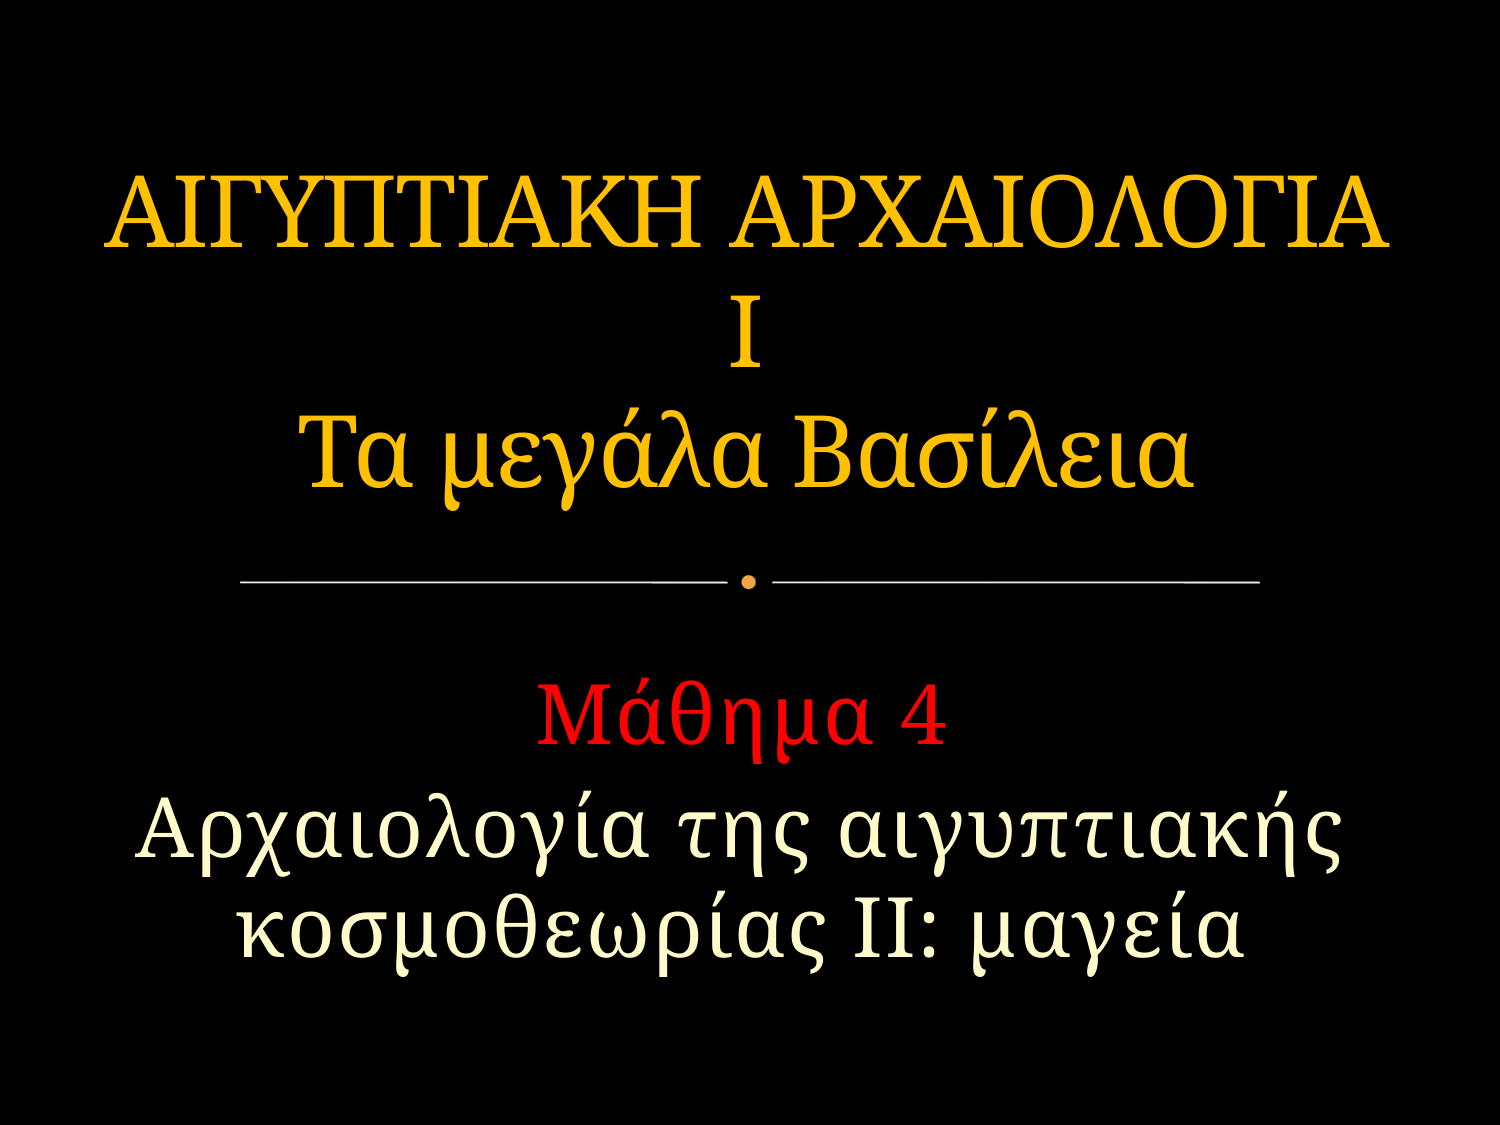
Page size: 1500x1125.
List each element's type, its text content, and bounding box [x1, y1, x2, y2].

title ΑΙΓΥΠΤΙΑΚΗ AΡΧΑΙΟΛΟΓΙΑ Ι Τα μεγάλα Βασίλεια [64, 78, 1428, 516]
subtitle Μάθημα 4 Αρχαιολογία της αιγυπτιακής κοσμοθεωρίας ΙΙ: μαγεία [0, 653, 1483, 894]
